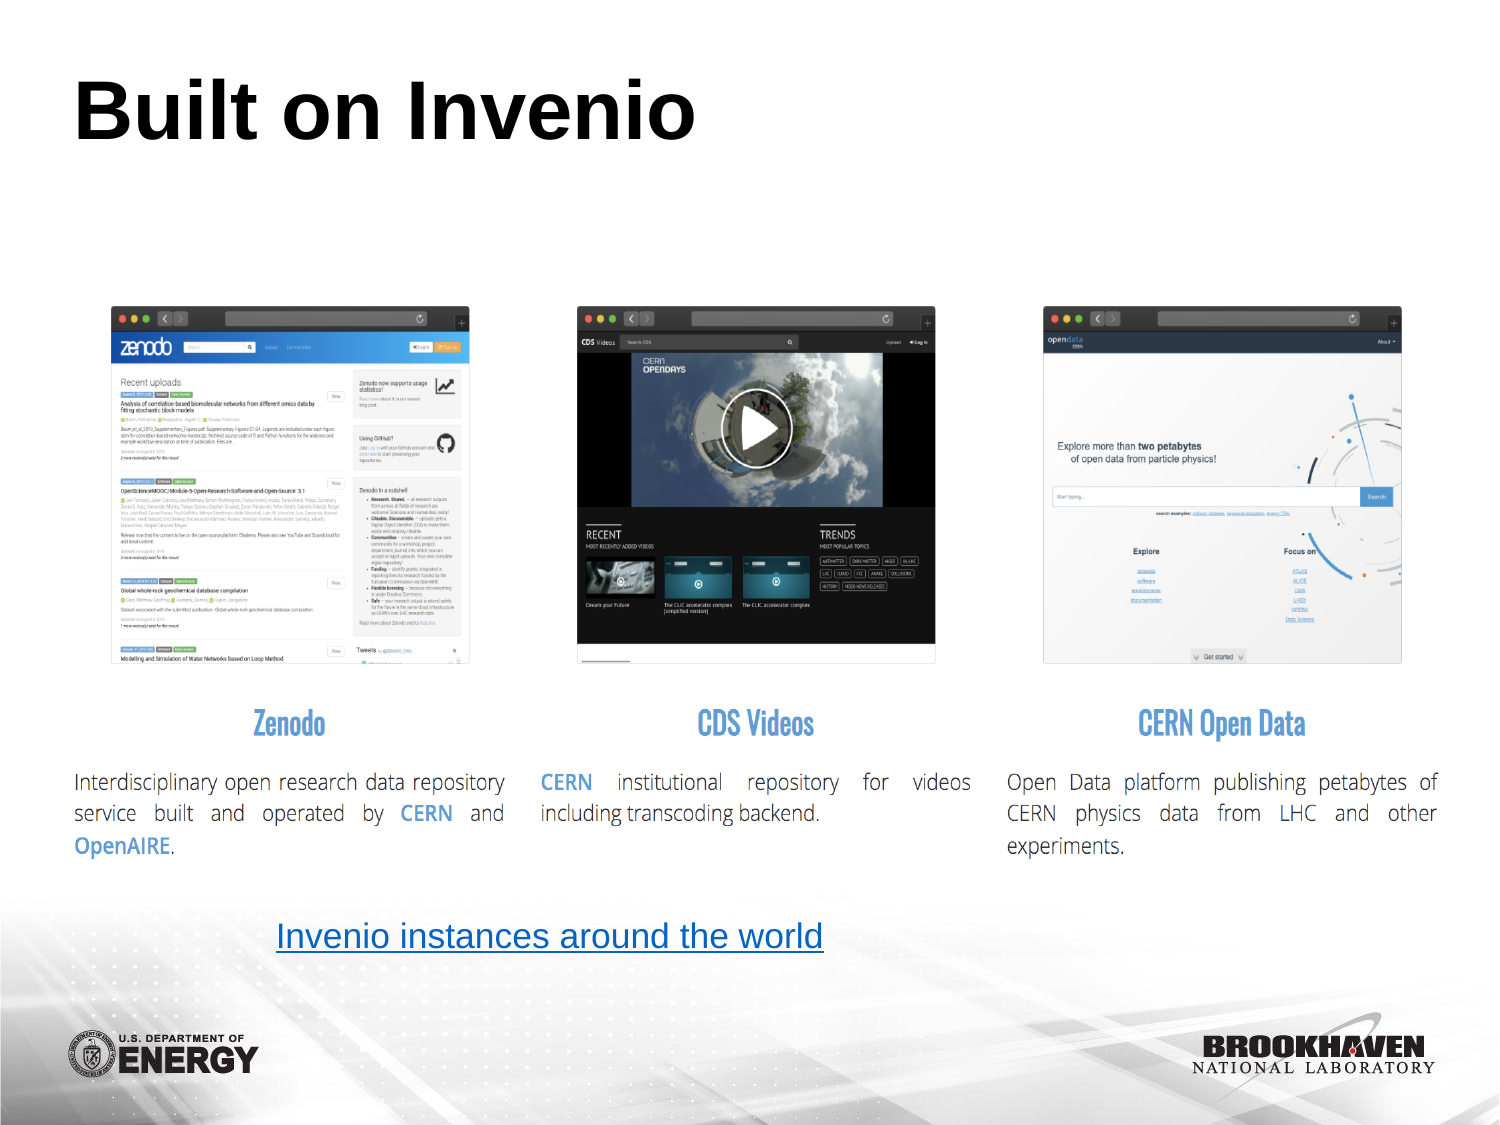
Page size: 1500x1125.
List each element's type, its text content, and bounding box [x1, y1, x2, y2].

title Built on Invenio [58, 59, 1425, 266]
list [44, 267, 1456, 877]
picture [0, 0, 1500, 1125]
text_box Invenio instances around the world [260, 898, 1350, 971]
